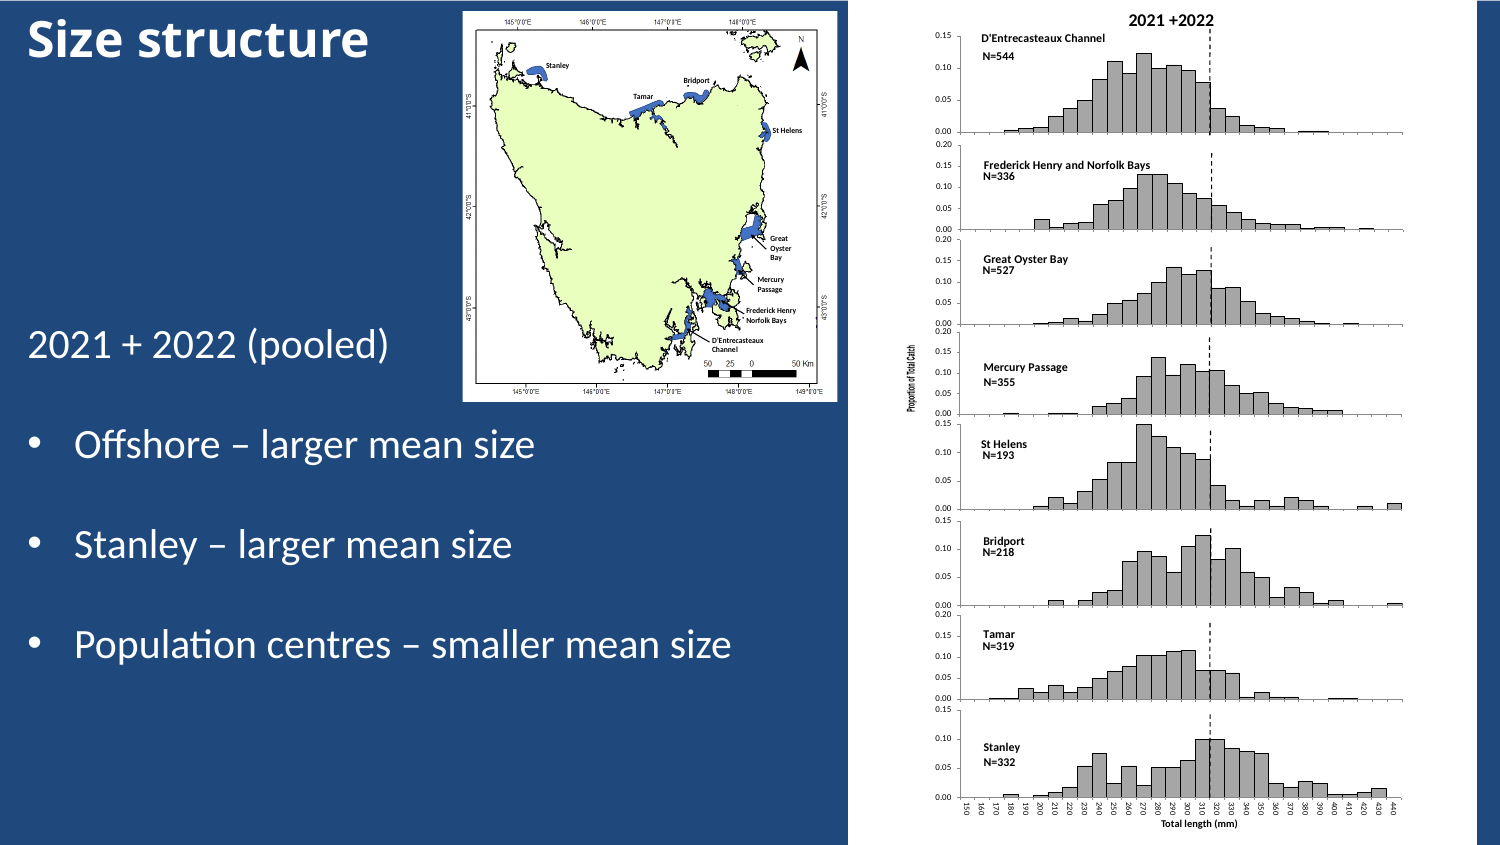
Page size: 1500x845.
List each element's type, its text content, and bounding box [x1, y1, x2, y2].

picture [462, 11, 838, 403]
text_box 2021 + 2022 (pooled) Offshore – larger mean size Stanley – larger mean size Population centres – smaller mean size [12, 309, 788, 845]
text_box 2021 [848, 0, 1477, 845]
text_box Size structure [12, 0, 475, 85]
picture [884, 6, 1426, 835]
